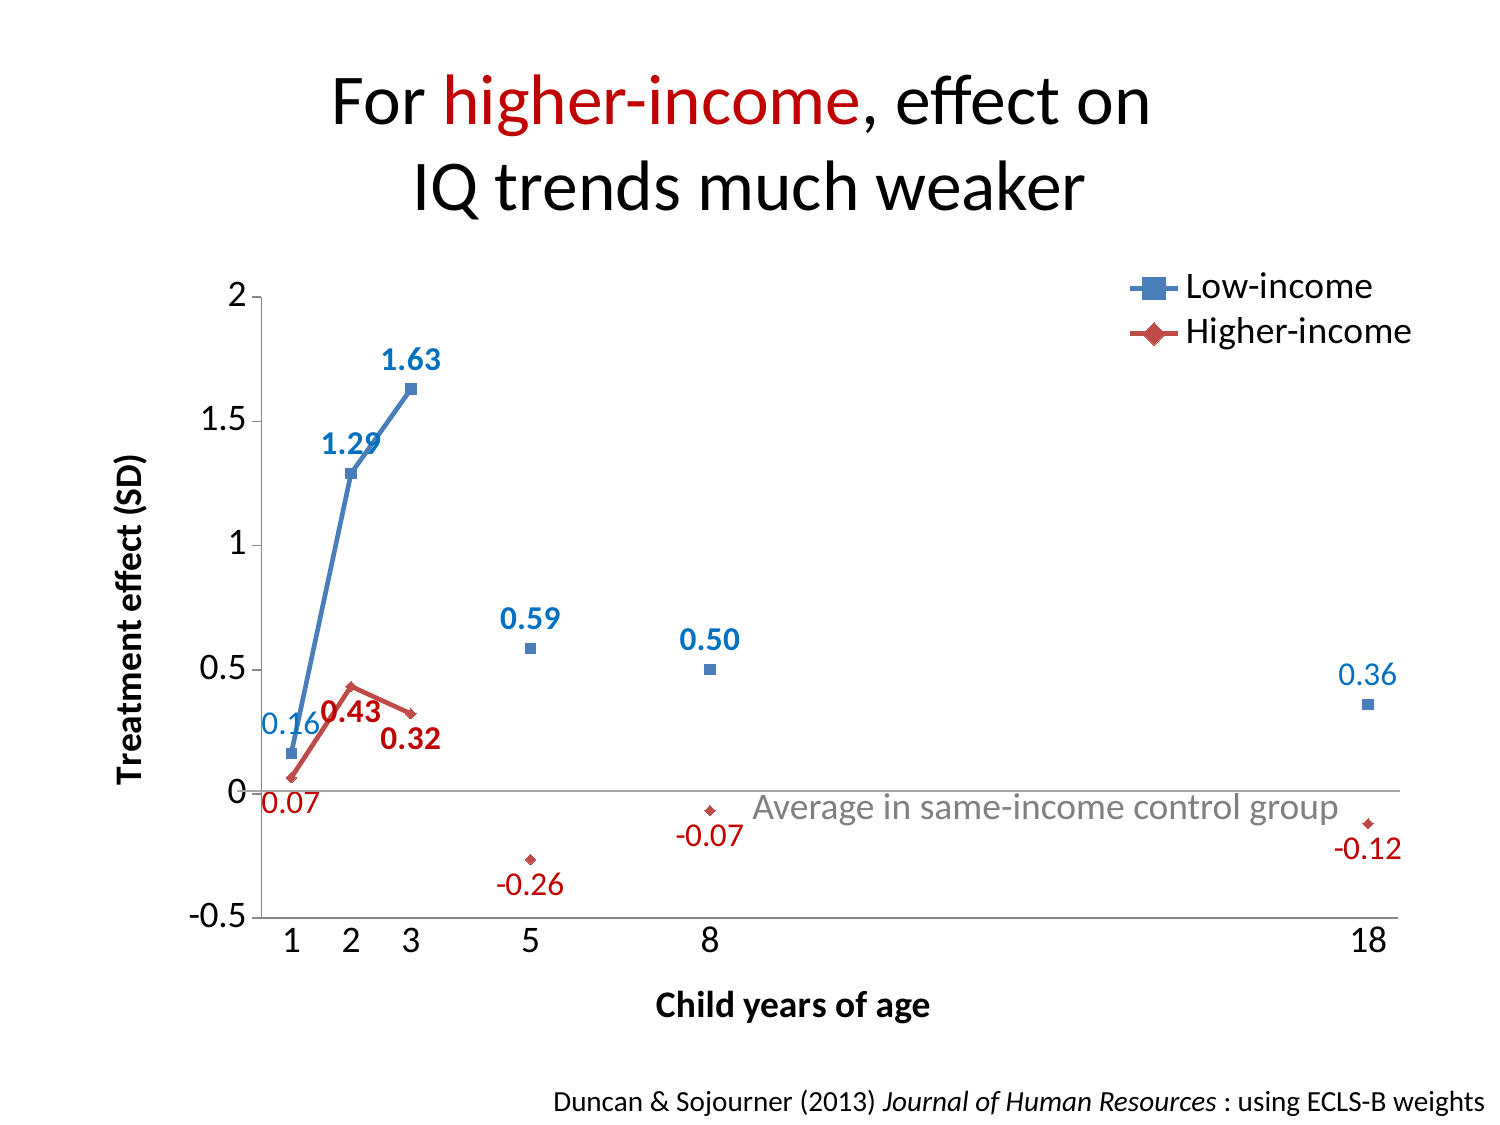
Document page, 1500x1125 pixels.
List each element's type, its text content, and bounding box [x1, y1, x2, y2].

text_box Duncan & Sojourner (2013) Journal of Human Resources : using ECLS-B weights [500, 1074, 1500, 1125]
title For higher-income, effect on IQ trends much weaker [75, 45, 1425, 233]
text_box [237, 774, 1401, 836]
chart [74, 262, 1426, 1063]
